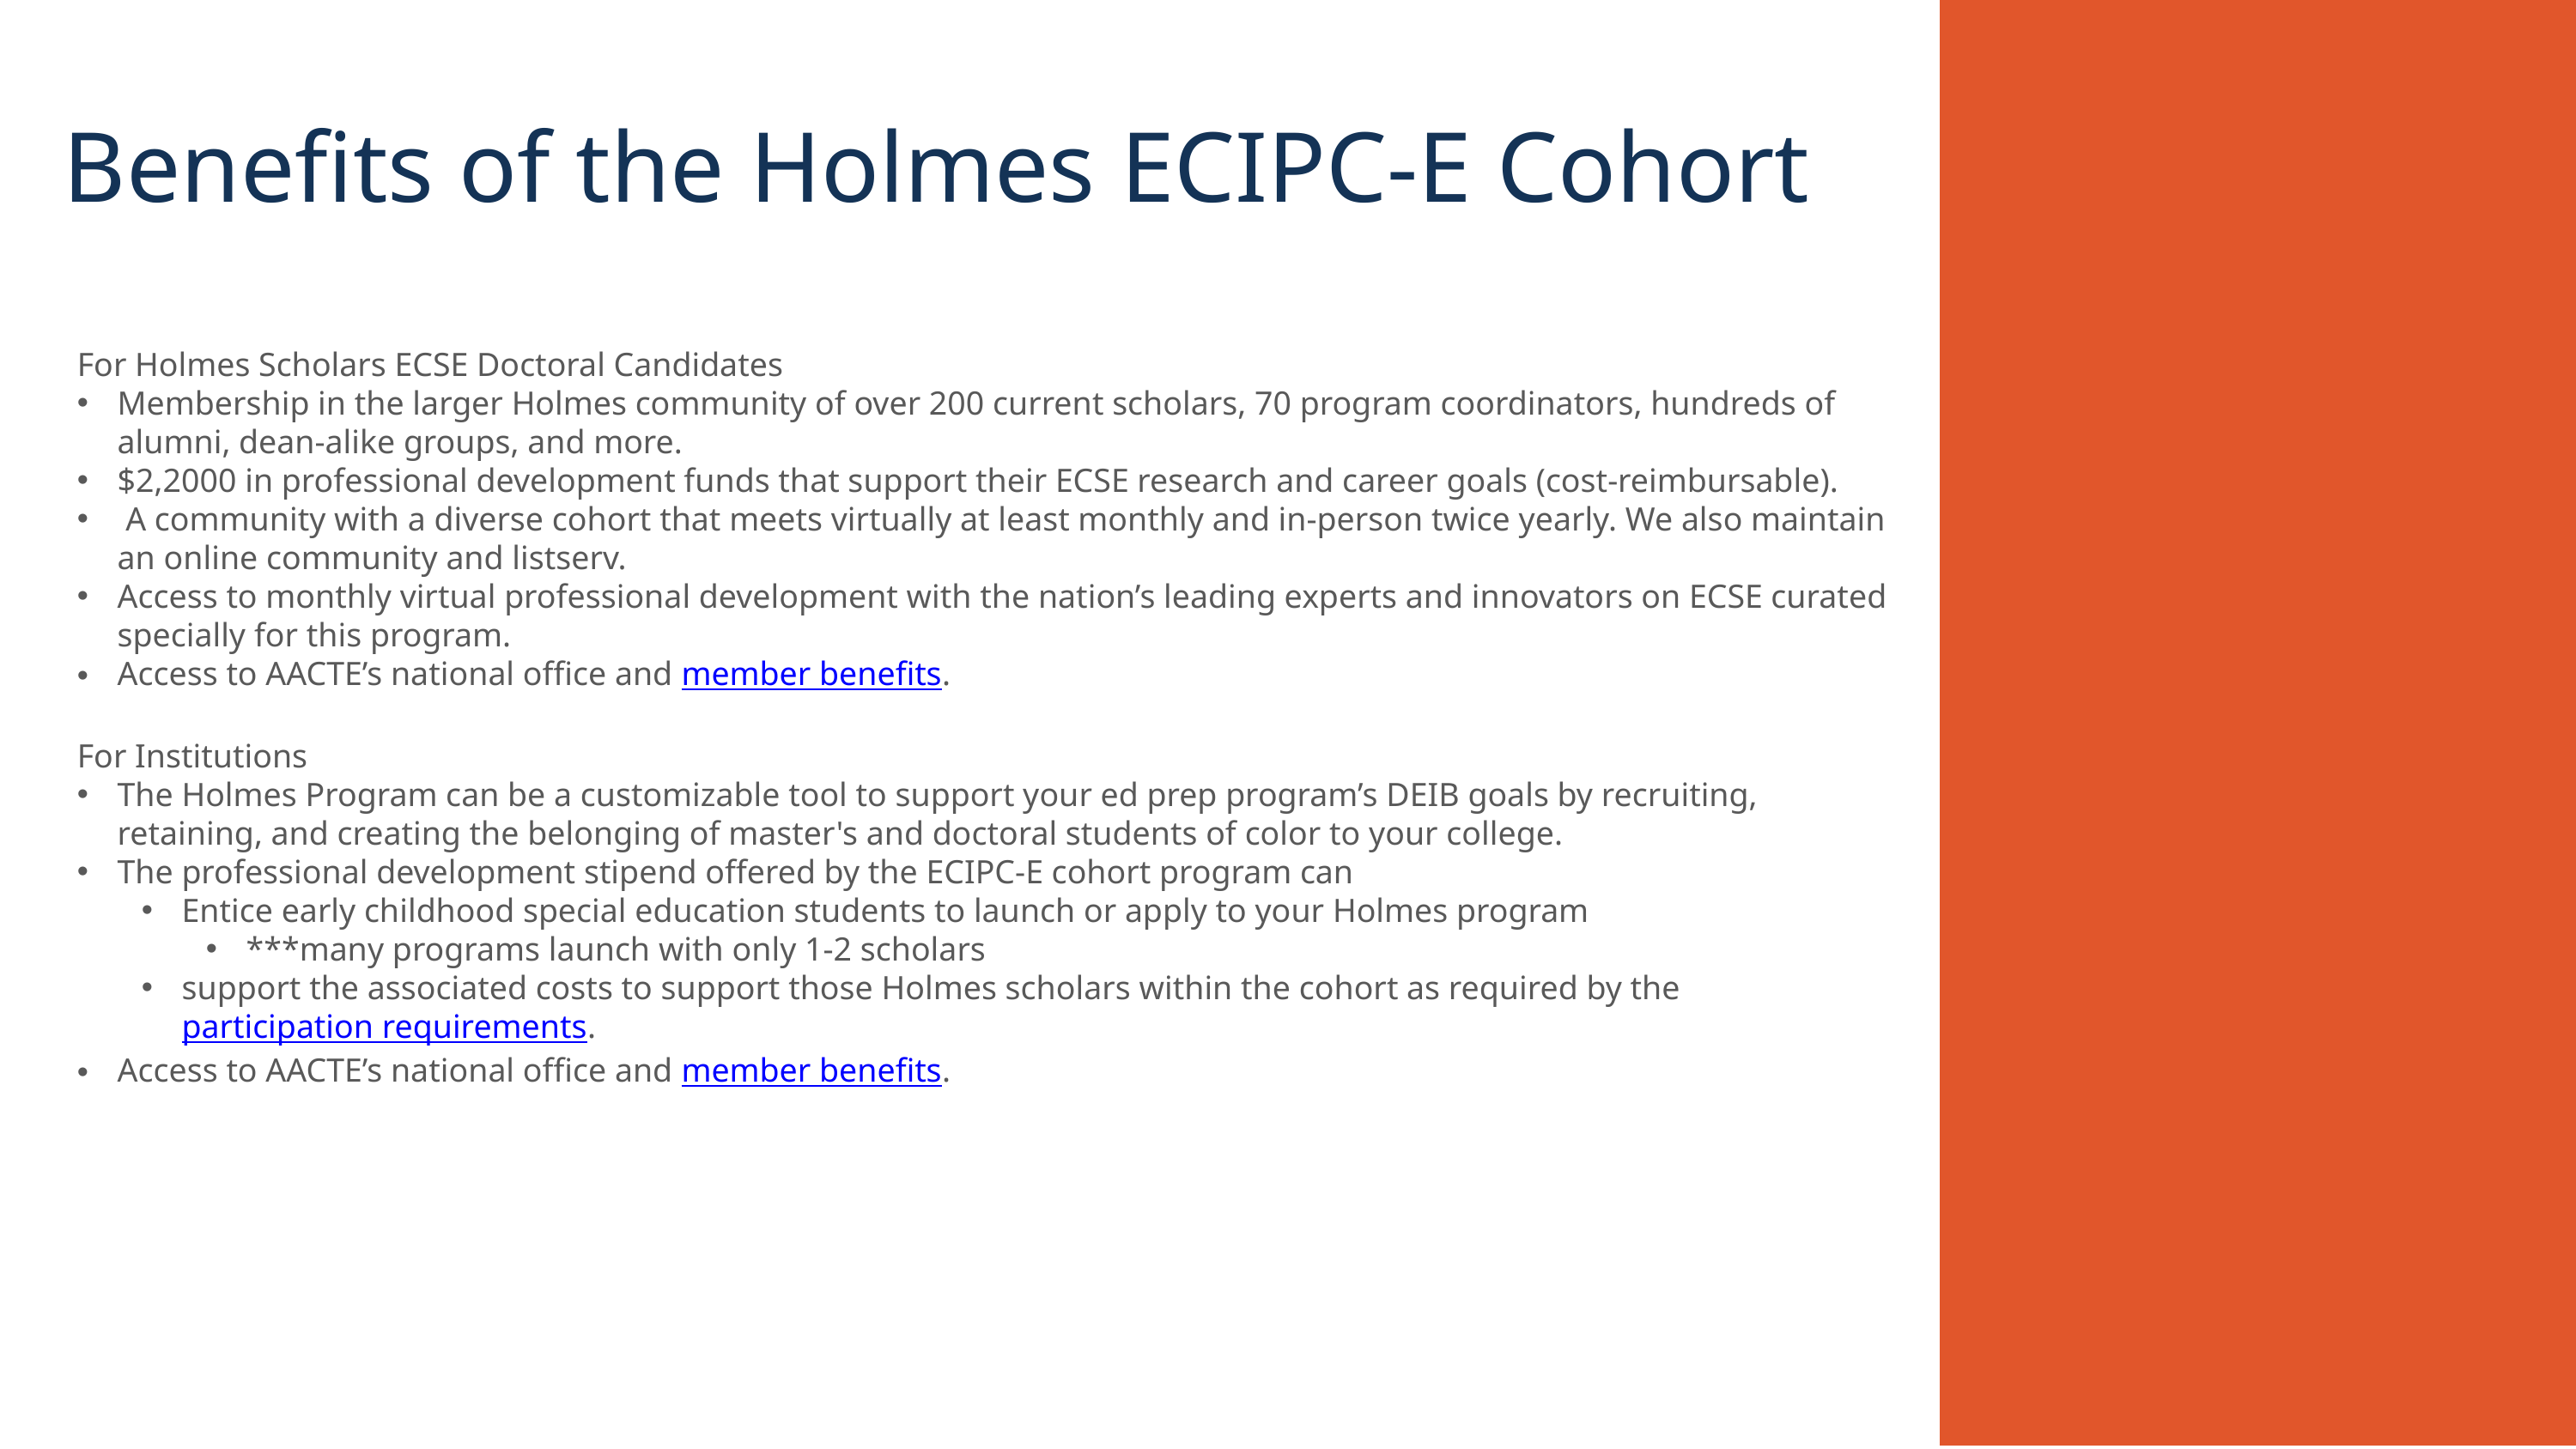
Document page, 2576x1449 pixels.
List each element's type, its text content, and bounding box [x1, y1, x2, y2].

text_box Benefits of the Holmes ECIPC-E Cohort [63, 70, 1933, 222]
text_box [1939, 0, 2576, 1446]
text_box For Holmes Scholars ECSE Doctoral Candidates Membership in the larger Holmes community of over 200 current scholars, 70 program coordinators, hundreds of alumni, dean-alike groups, and more. $2,2000 in professional development funds that support their ECSE research and career goals (cost-reimbursable). A community with a diverse cohort that meets virtually at least monthly and in-person twice yearly. We also maintain an online community and listserv. Access to monthly virtual professional development with the nation’s leading experts and innovators on ECSE curated specially for this program. Access to AACTE’s national office and member benefits. For Institutions The Holmes Program can be a customizable tool to support your ed prep program’s DEIB goals by recruiting, retaining, and creating the belonging of master's and doctoral students of color to your college. The professional development stipend offered by the ECIPC-E cohort program can Entice early childhood special education students to launch or apply to your Holmes program ***many programs launch with only 1-2 scholars support the associated costs to support those Holmes scholars within the cohort as required by the participation requirements. Access to AACTE’s national office and member benefits. [64, 337, 1904, 1139]
